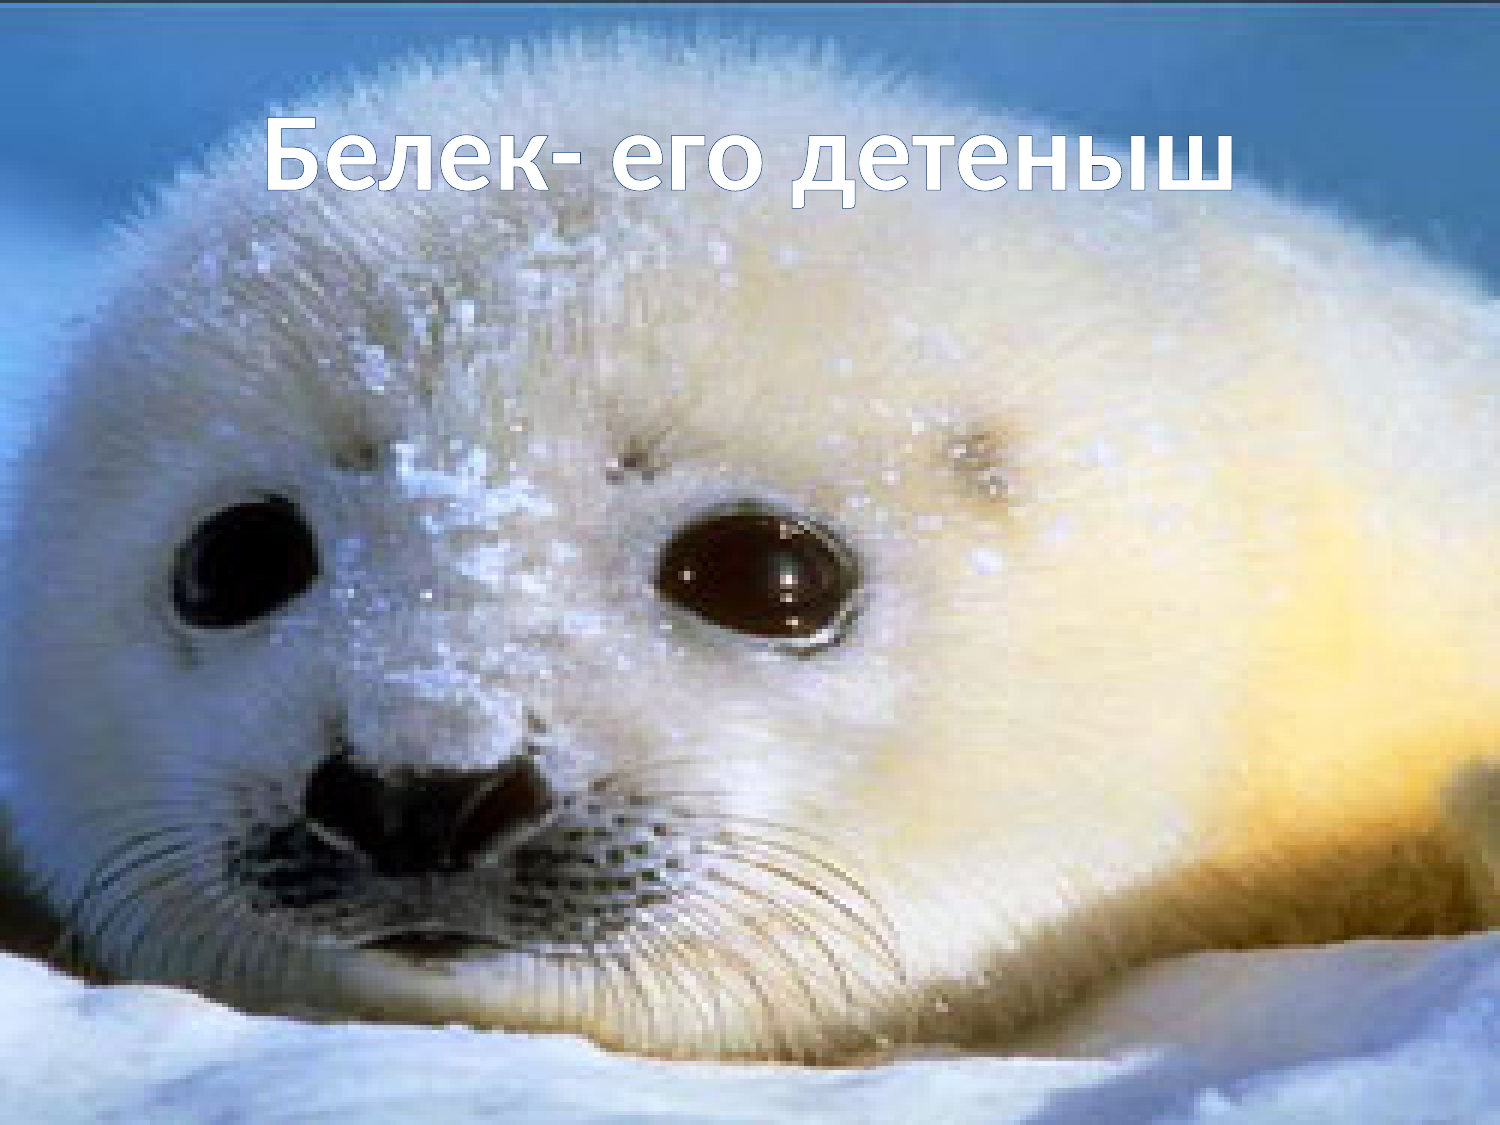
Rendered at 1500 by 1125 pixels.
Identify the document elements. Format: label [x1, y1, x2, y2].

list [0, 0, 1500, 1125]
